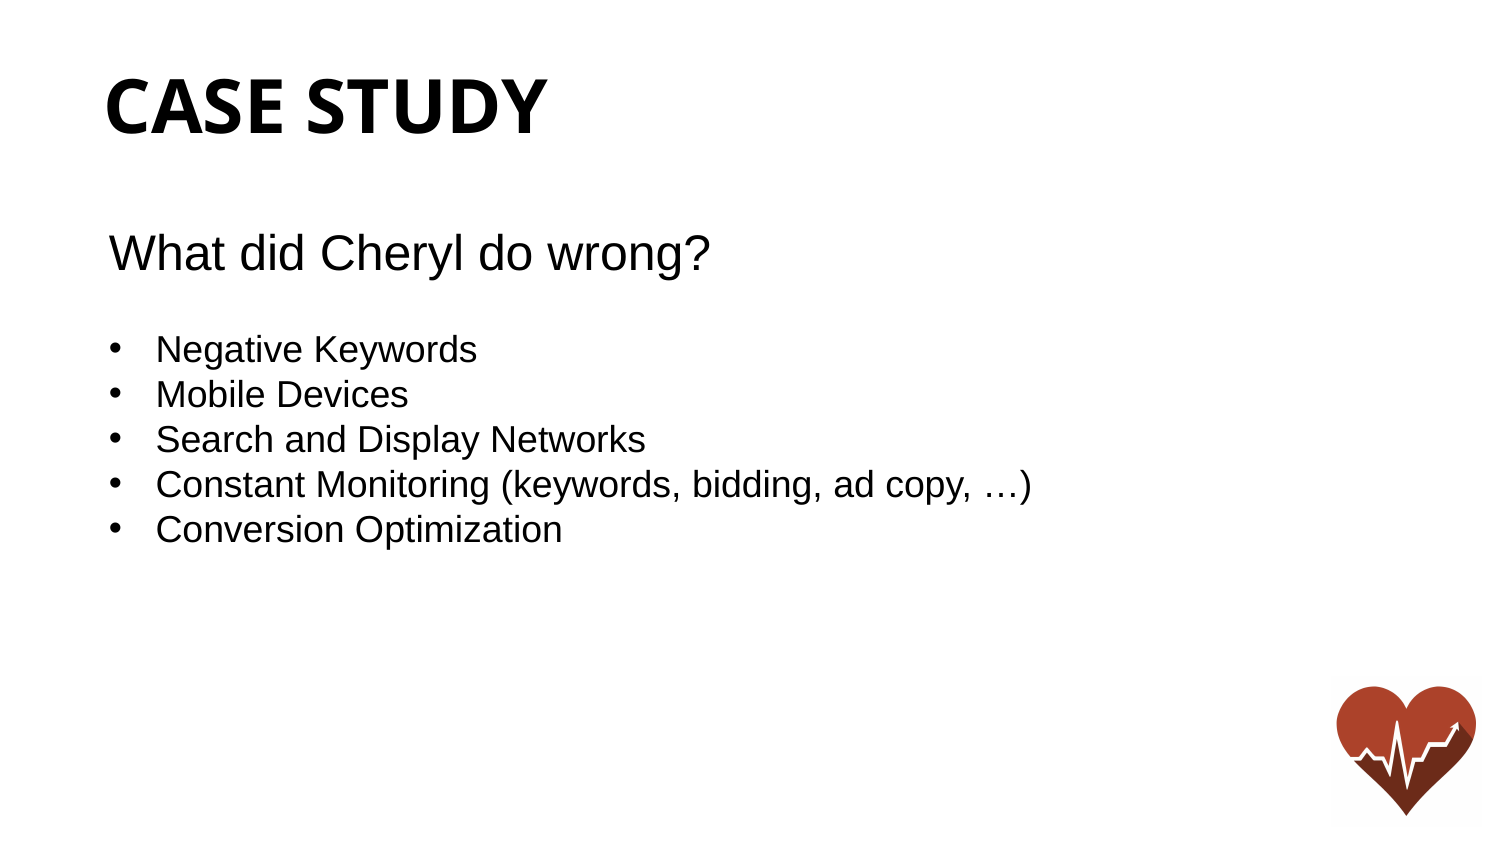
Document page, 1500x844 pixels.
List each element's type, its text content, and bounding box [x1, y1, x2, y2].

text_box CASE STUDY [88, 43, 1425, 190]
picture [1331, 676, 1482, 827]
list What did Cheryl do wrong? Negative Keywords Mobile Devices Search and Display Networks Constant Monitoring (keywords, bidding, ad copy, …) Conversion Optimization [75, 205, 1425, 808]
